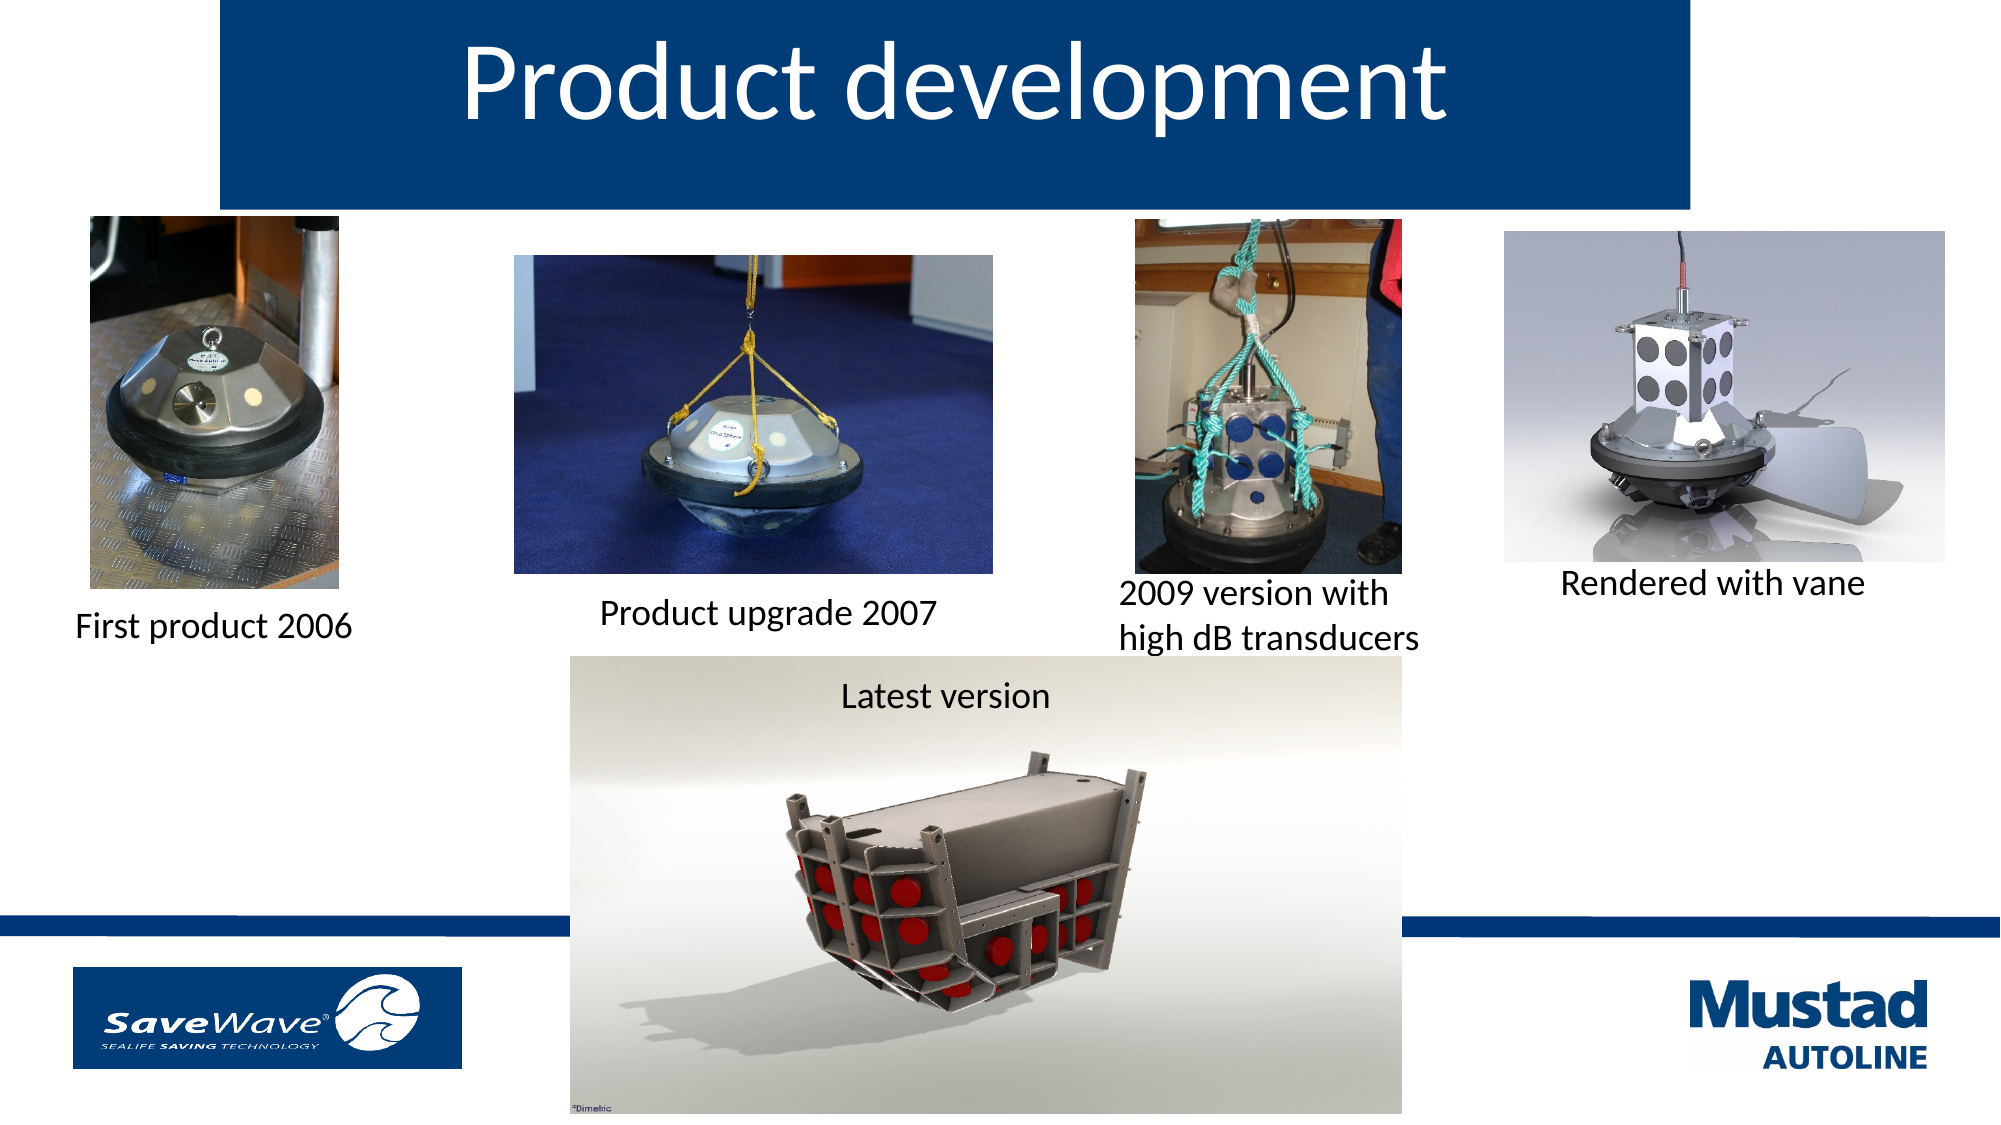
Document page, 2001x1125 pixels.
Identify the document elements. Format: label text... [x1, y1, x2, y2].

picture [1135, 219, 1402, 574]
picture [514, 255, 993, 574]
picture [90, 216, 339, 589]
text_box Rendered with vane [1545, 562, 1881, 611]
text_box First product 2006 [60, 593, 369, 653]
text_box Product upgrade 2007 [585, 580, 953, 641]
picture [570, 656, 1402, 1114]
picture [73, 967, 463, 1069]
picture [1690, 980, 1927, 1069]
text_box 2009 version with high dB transducers [1103, 560, 1471, 710]
picture [1504, 231, 1945, 562]
text_box Product development [220, 0, 1691, 210]
